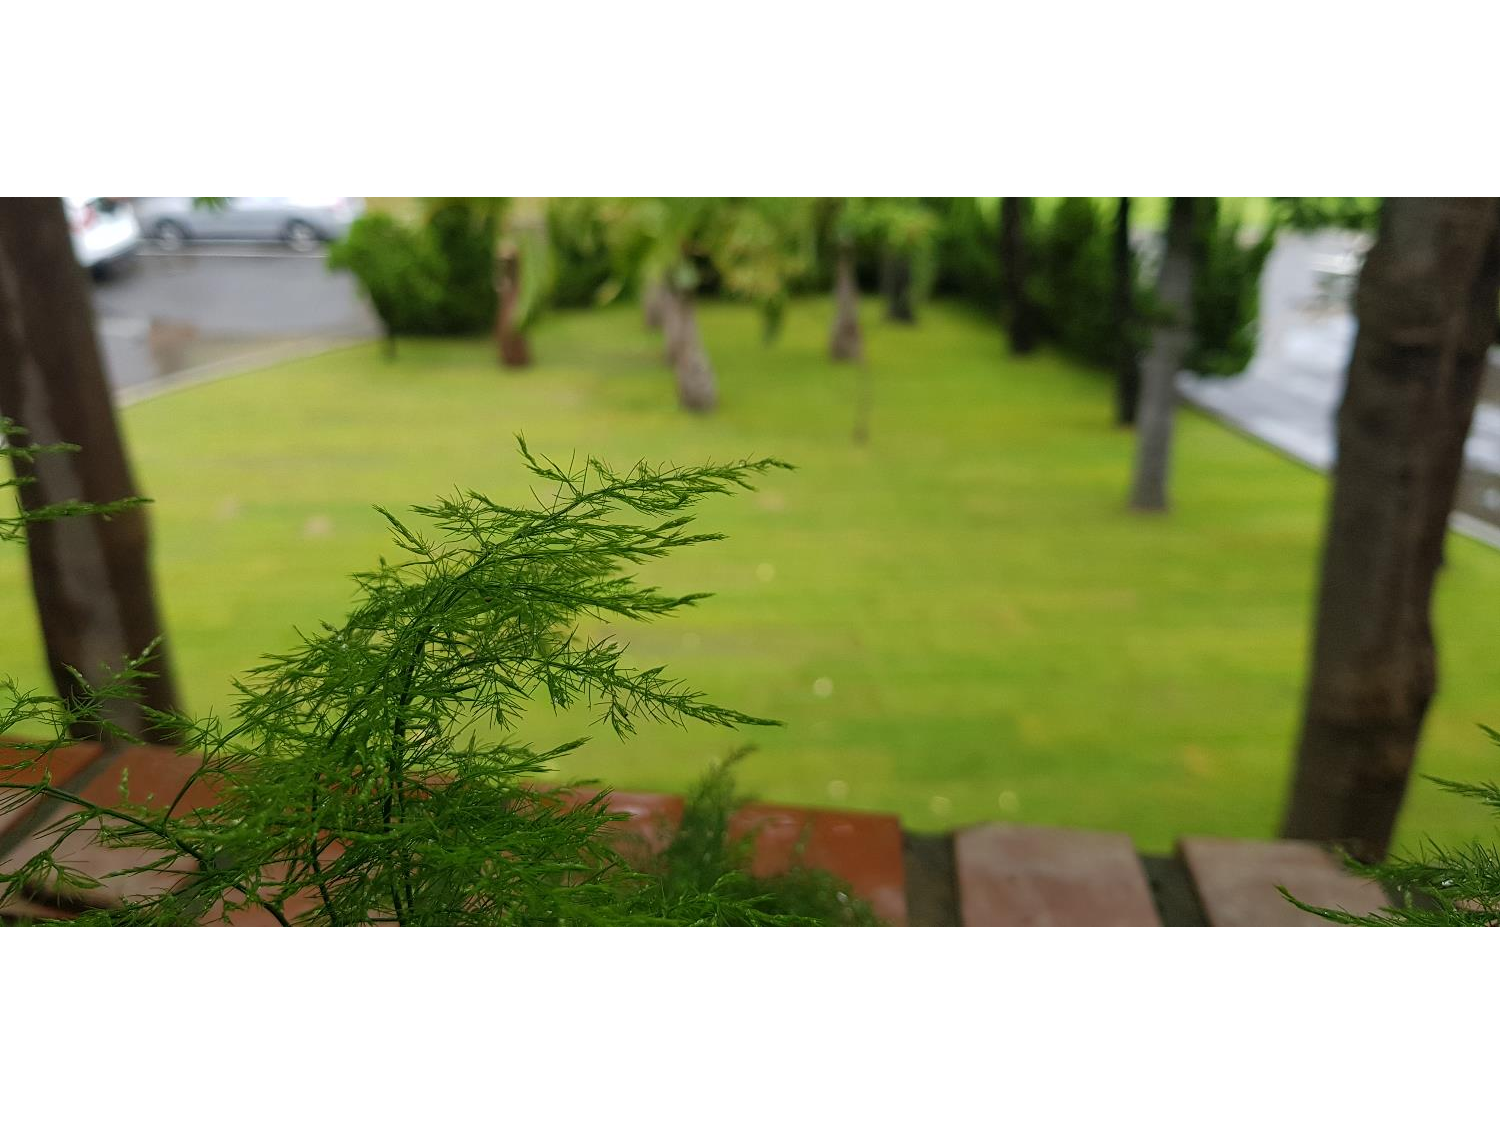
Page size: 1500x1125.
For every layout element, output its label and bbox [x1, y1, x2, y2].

picture [0, 197, 1500, 928]
